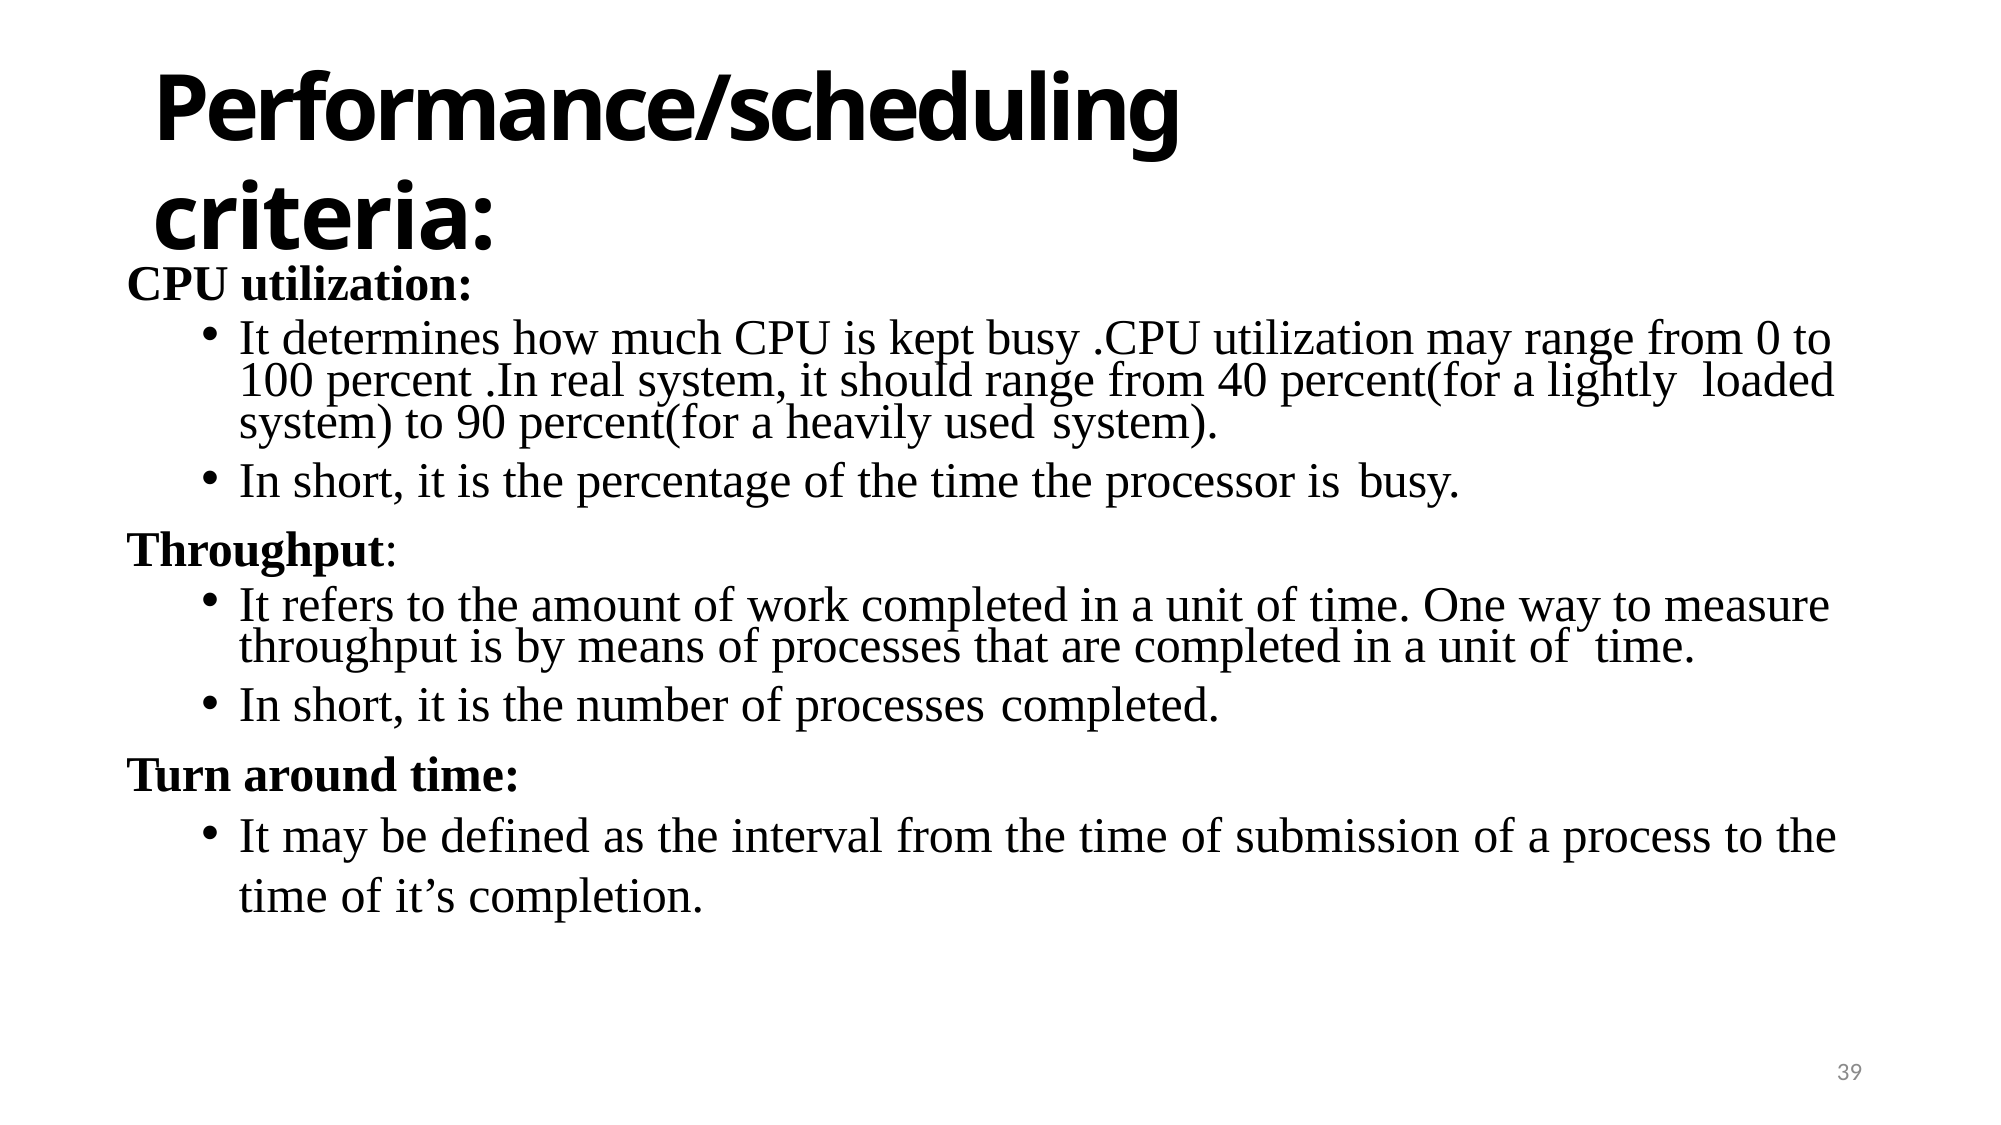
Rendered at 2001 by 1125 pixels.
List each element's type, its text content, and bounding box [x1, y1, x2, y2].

title Performance/scheduling criteria: [150, 46, 1339, 248]
slide_number 39 [1412, 923, 1863, 1125]
text_box CPU utilization: It determines how much CPU is kept busy .CPU utilization may range from 0 to 100 percent .In real system, it should range from 40 percent(for a lightly loaded system) to 90 percent(for a heavily used system). In short, it is the percentage of the time the processor is busy. Throughput: It refers to the amount of work completed in a unit of time. One way to measure throughput is by means of processes that are completed in a unit of time. In short, it is the number of processes completed. Turn around time: It may be defined as the interval from the time of submission of a process to the time of it’s completion. [124, 248, 1900, 923]
